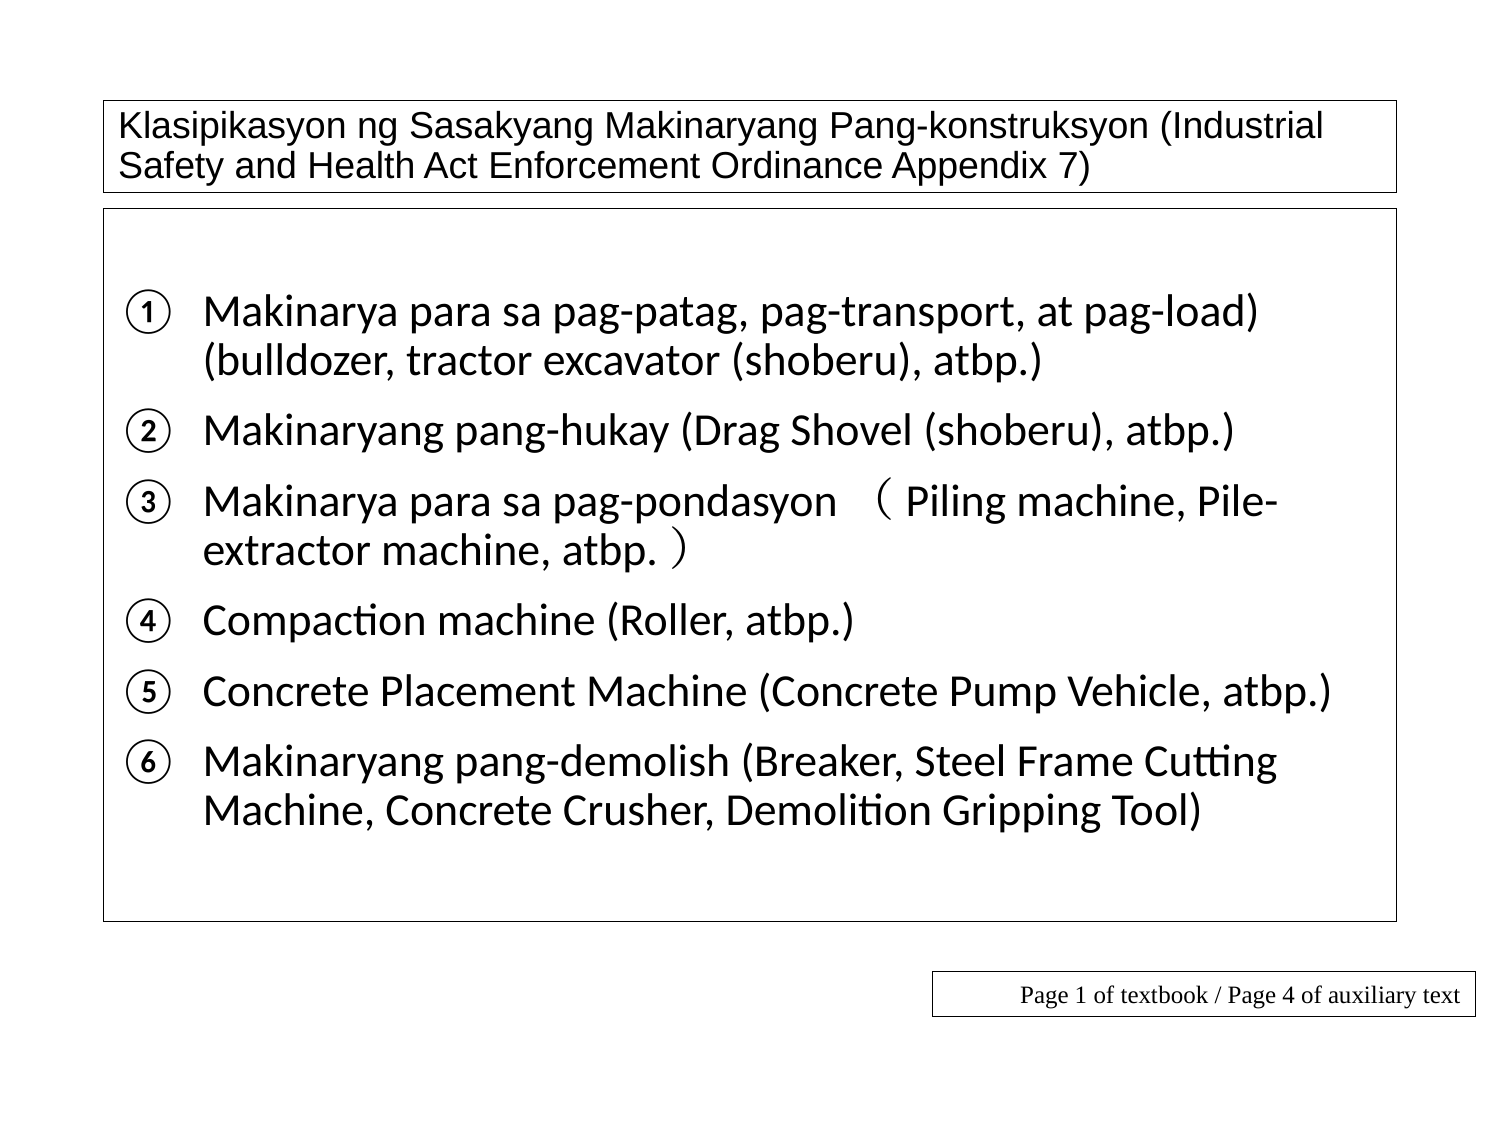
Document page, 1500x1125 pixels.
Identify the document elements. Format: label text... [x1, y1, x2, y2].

list Makinarya para sa pag-patag, pag-transport, at pag-load) (bulldozer, tractor excavator (shoberu), atbp.) Makinaryang pang-hukay (Drag Shovel (shoberu), atbp.) Makinarya para sa pag-pondasyon（Piling machine, Pile-extractor machine, atbp.） Compaction machine (Roller, atbp.) Concrete Placement Machine (Concrete Pump Vehicle, atbp.) Makinaryang pang-demolish (Breaker, Steel Frame Cutting Machine, Concrete Crusher, Demolition Gripping Tool) [103, 208, 1397, 922]
title Klasipikasyon ng Sasakyang Makinaryang Pang-konstruksyon (Industrial Safety and Health Act Enforcement Ordinance Appendix 7) [103, 100, 1397, 193]
text_box Page 1 of textbook / Page 4 of auxiliary text [932, 971, 1476, 1017]
